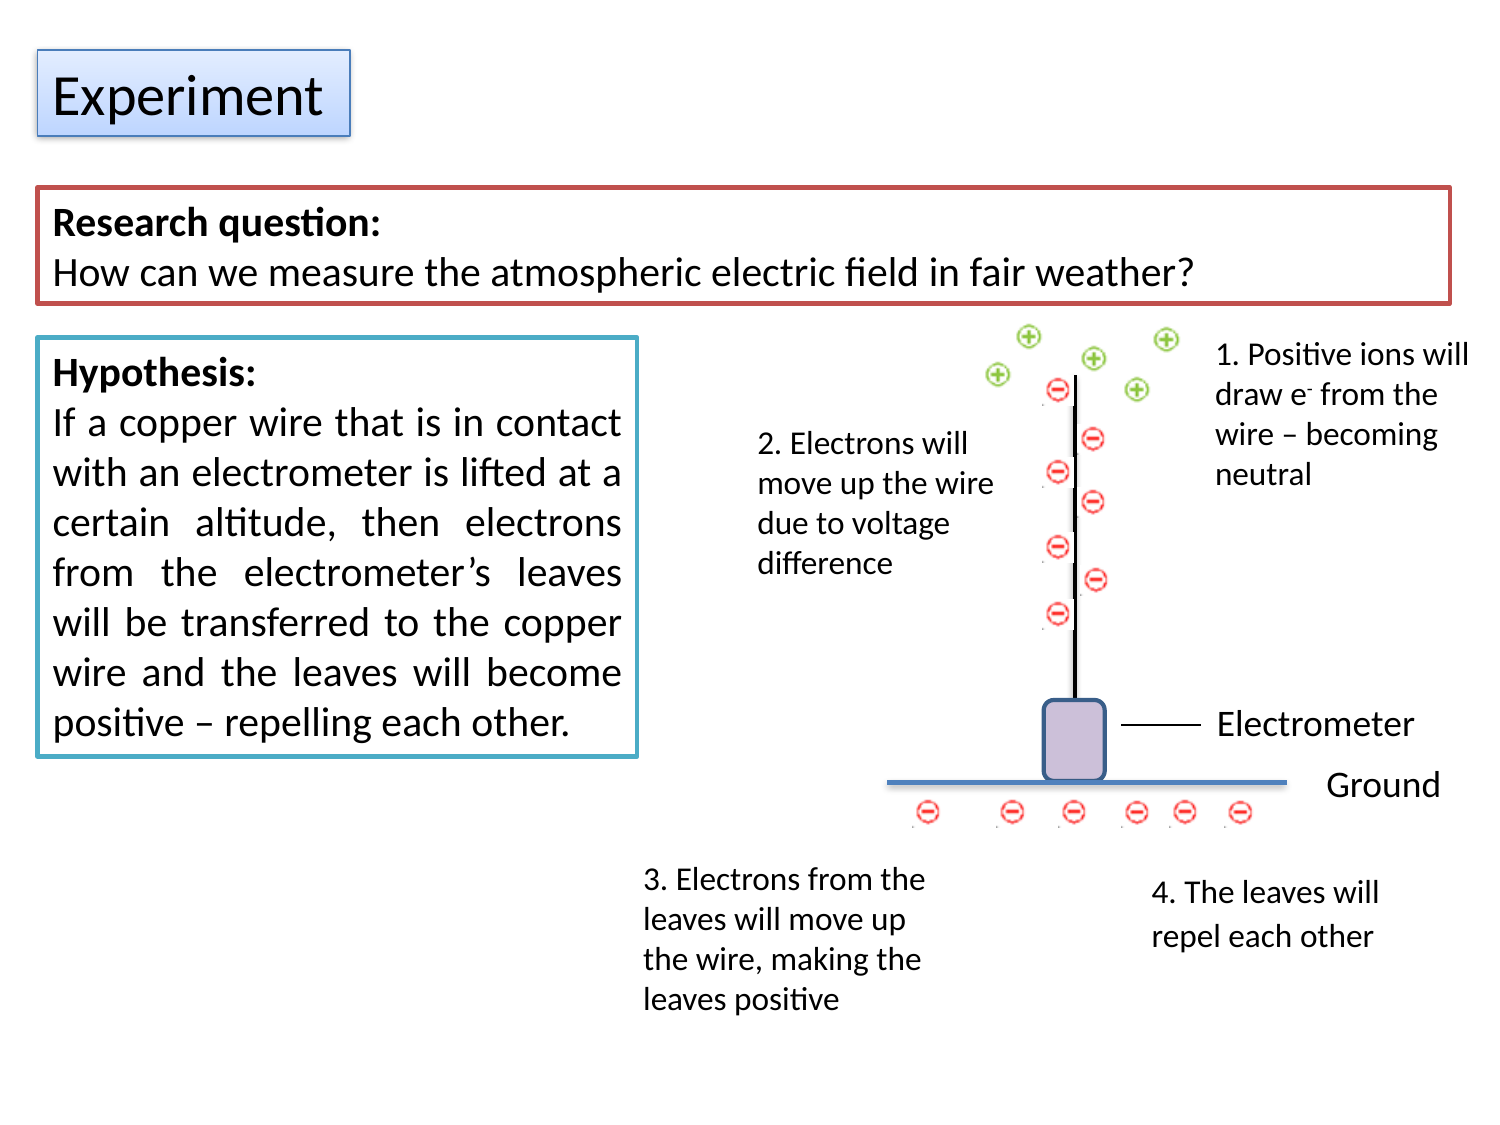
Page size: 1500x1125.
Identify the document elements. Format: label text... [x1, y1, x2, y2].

picture [1042, 457, 1074, 488]
picture [1080, 565, 1113, 596]
picture [1224, 797, 1257, 829]
picture [1077, 343, 1110, 376]
picture [1058, 797, 1091, 828]
picture [912, 797, 944, 828]
text_box Research question: How can we measure the atmospheric electric field in fair weather? [37, 187, 1450, 304]
picture [1077, 424, 1110, 455]
text_box 1. Positive ions will draw e- from the wire – becoming neutral [1199, 324, 1500, 502]
picture [1119, 374, 1152, 406]
text_box Experiment [37, 50, 350, 136]
picture [1120, 797, 1153, 829]
picture [1042, 375, 1074, 406]
picture [1042, 599, 1074, 630]
picture [1012, 321, 1044, 354]
text_box Electrometer [1201, 691, 1442, 753]
text_box 4. The leaves will repel each other [1136, 862, 1467, 964]
text_box 2. Electrons will move up the wire due to voltage difference [742, 413, 1058, 591]
picture [980, 359, 1013, 391]
text_box Hypothesis: If a copper wire that is in contact with an electrometer is lifted at a certain altitude, then electrons from the electrometer’s leaves will be transferred to the copper wire and the leaves will become positive – repelling each other. [37, 337, 638, 757]
picture [1149, 324, 1182, 357]
picture [1169, 797, 1202, 828]
picture [1077, 487, 1110, 518]
text_box 3. Electrons from the leaves will move up the wire, making the leaves positive [628, 849, 942, 1027]
picture [996, 797, 1029, 828]
picture [1042, 532, 1074, 563]
text_box Ground [1311, 752, 1467, 813]
text_box [1043, 699, 1105, 779]
